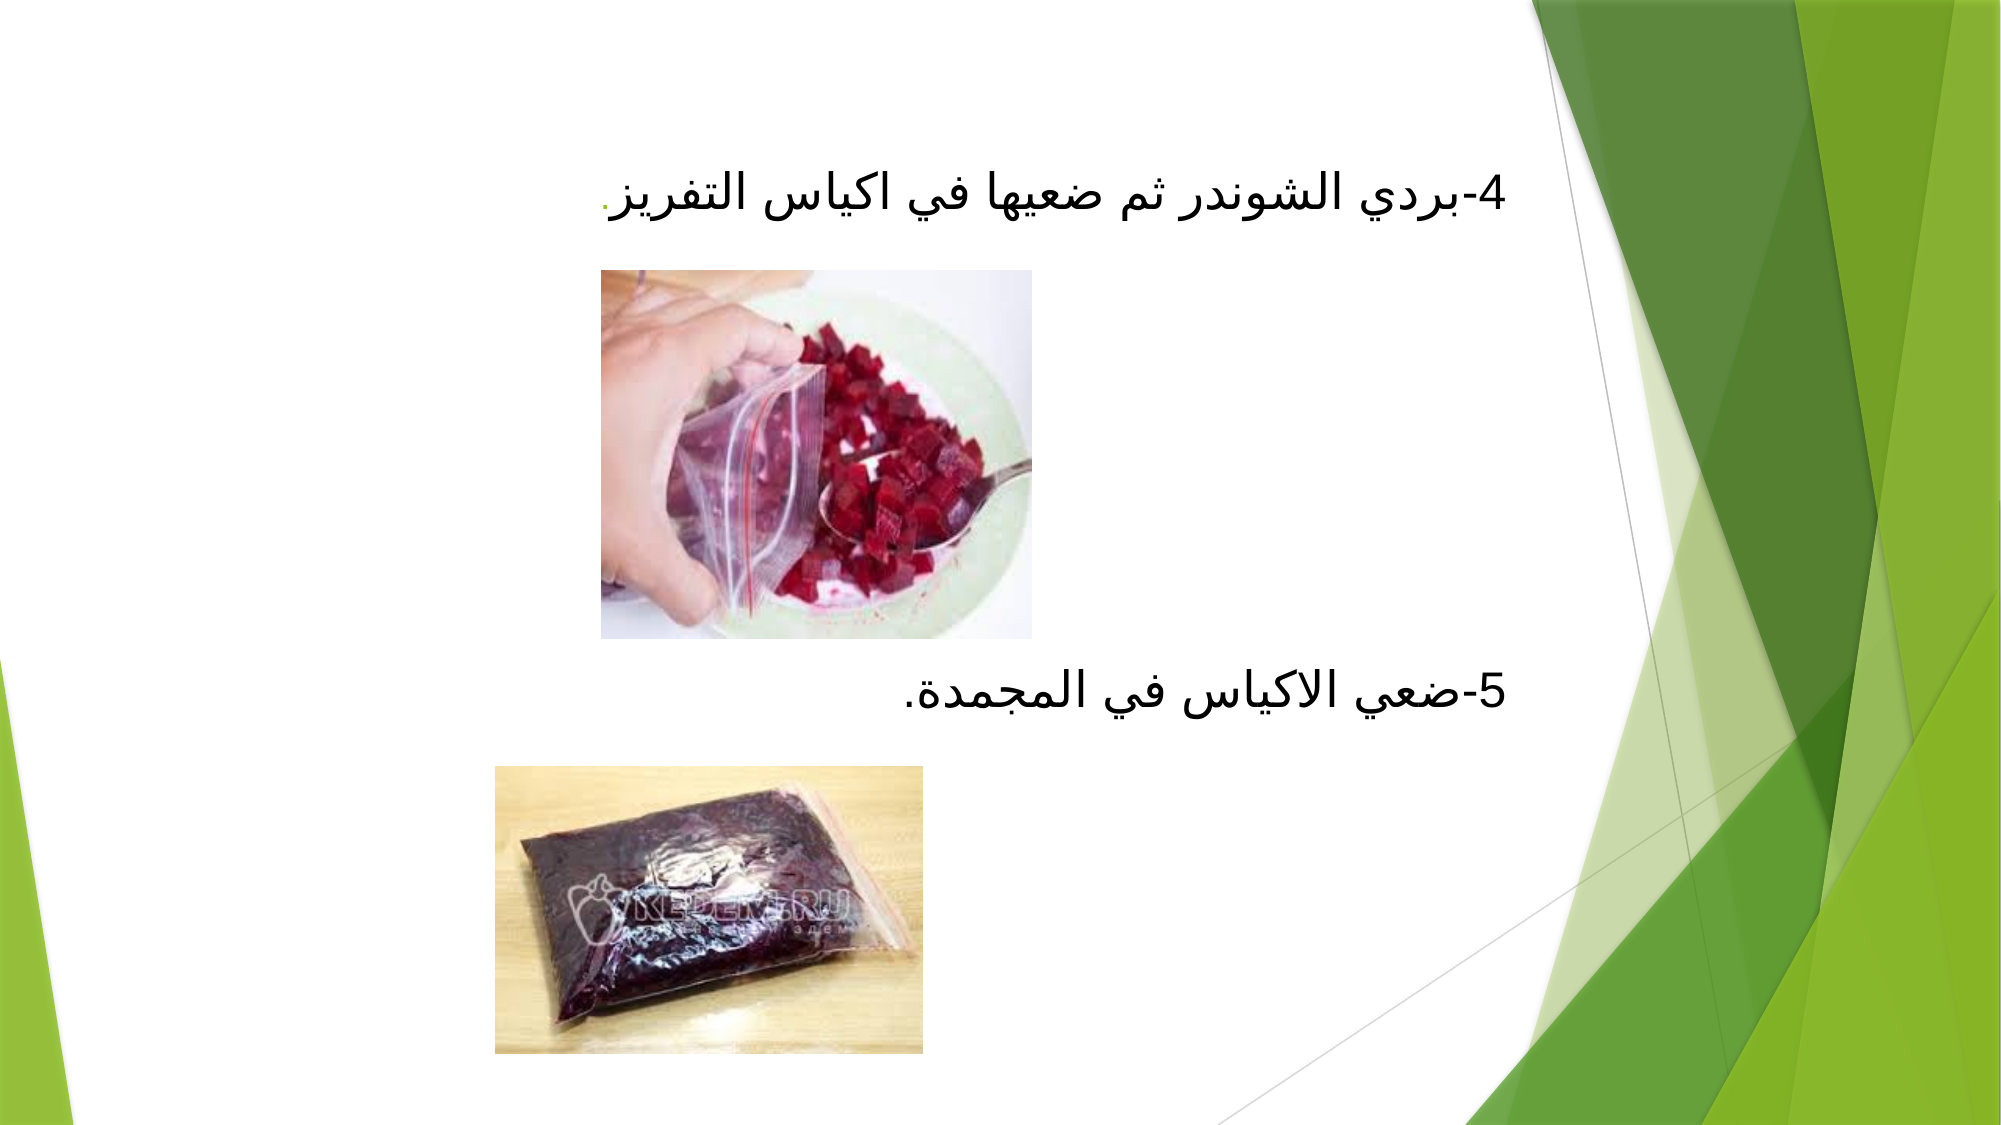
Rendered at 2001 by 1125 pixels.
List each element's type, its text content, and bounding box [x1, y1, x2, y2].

title 4-بردي الشوندر ثم ضعيها في اكياس التفريز. 5-ضعي الاكياس في المجمدة. [111, 99, 1522, 1078]
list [600, 269, 1032, 640]
picture [494, 766, 924, 1055]
